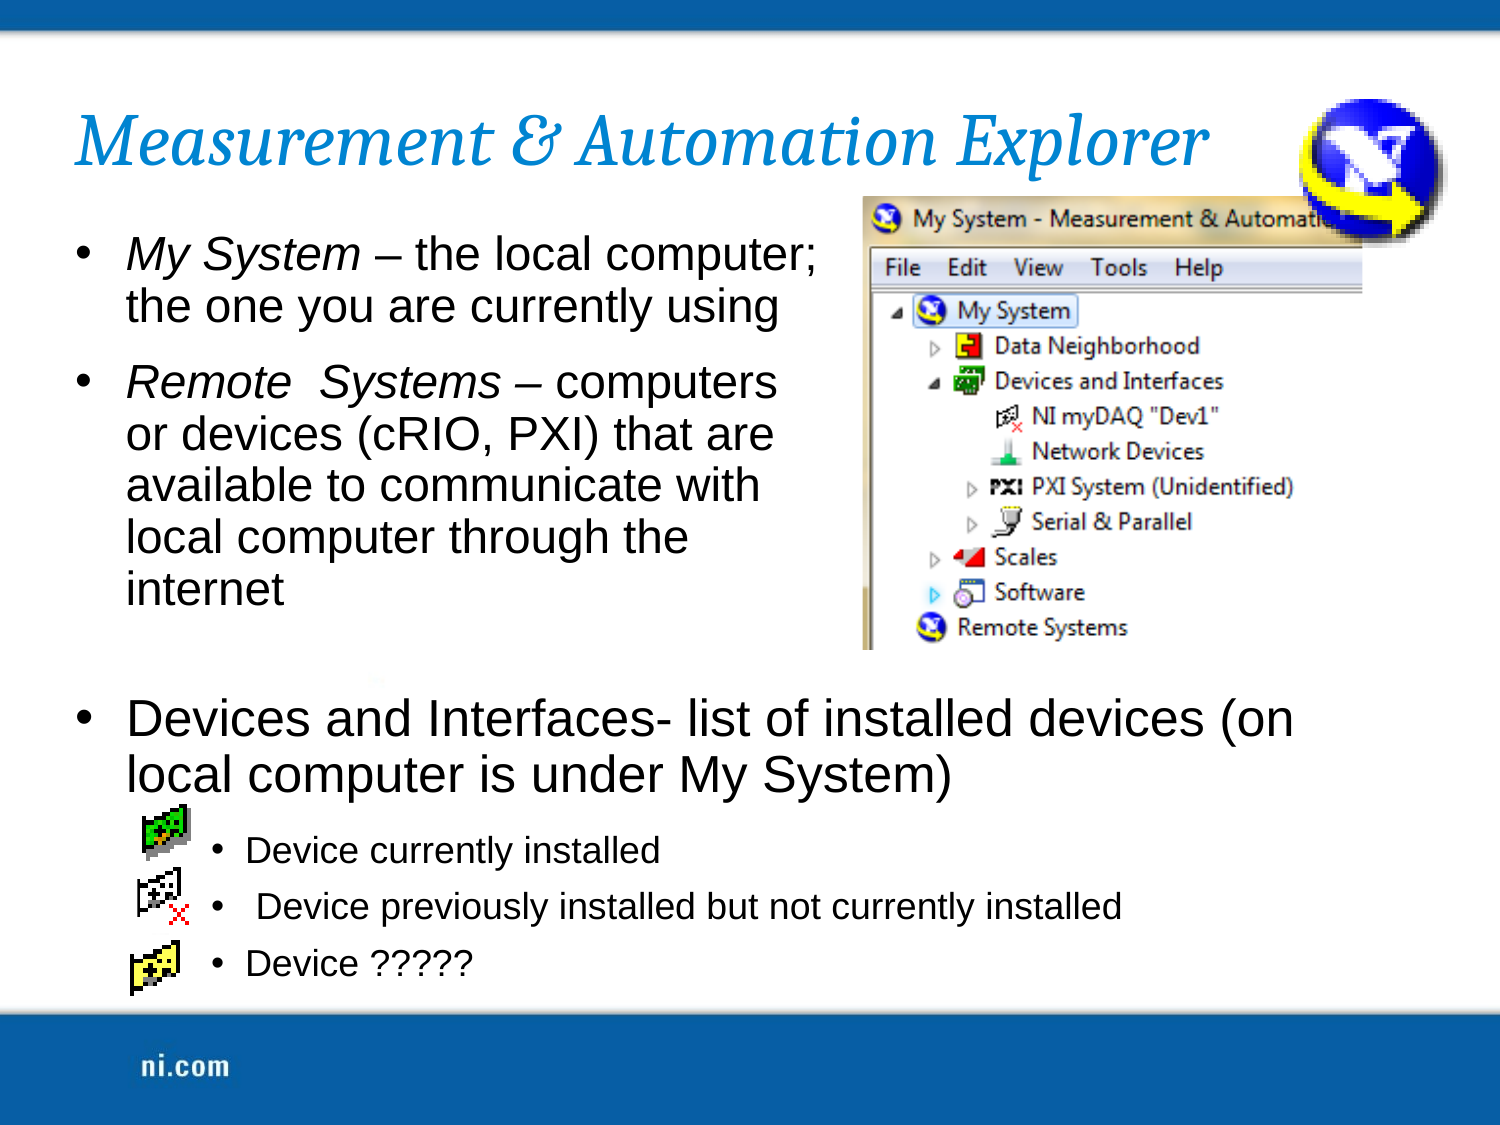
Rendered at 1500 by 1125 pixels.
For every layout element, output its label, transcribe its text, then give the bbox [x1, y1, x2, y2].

picture [0, 0, 1500, 1125]
list Devices and Interfaces- list of installed devices (on local computer is under My System) Device currently installed Device previously installed but not currently installed Device ????? [74, 687, 1326, 988]
list My System – the local computer; the one you are currently using Remote Systems – computers or devices (cRIO, PXI) that are available to communicate with local computer through the internet [74, 224, 826, 638]
title Measurement & Automation Explorer [74, 44, 1425, 233]
